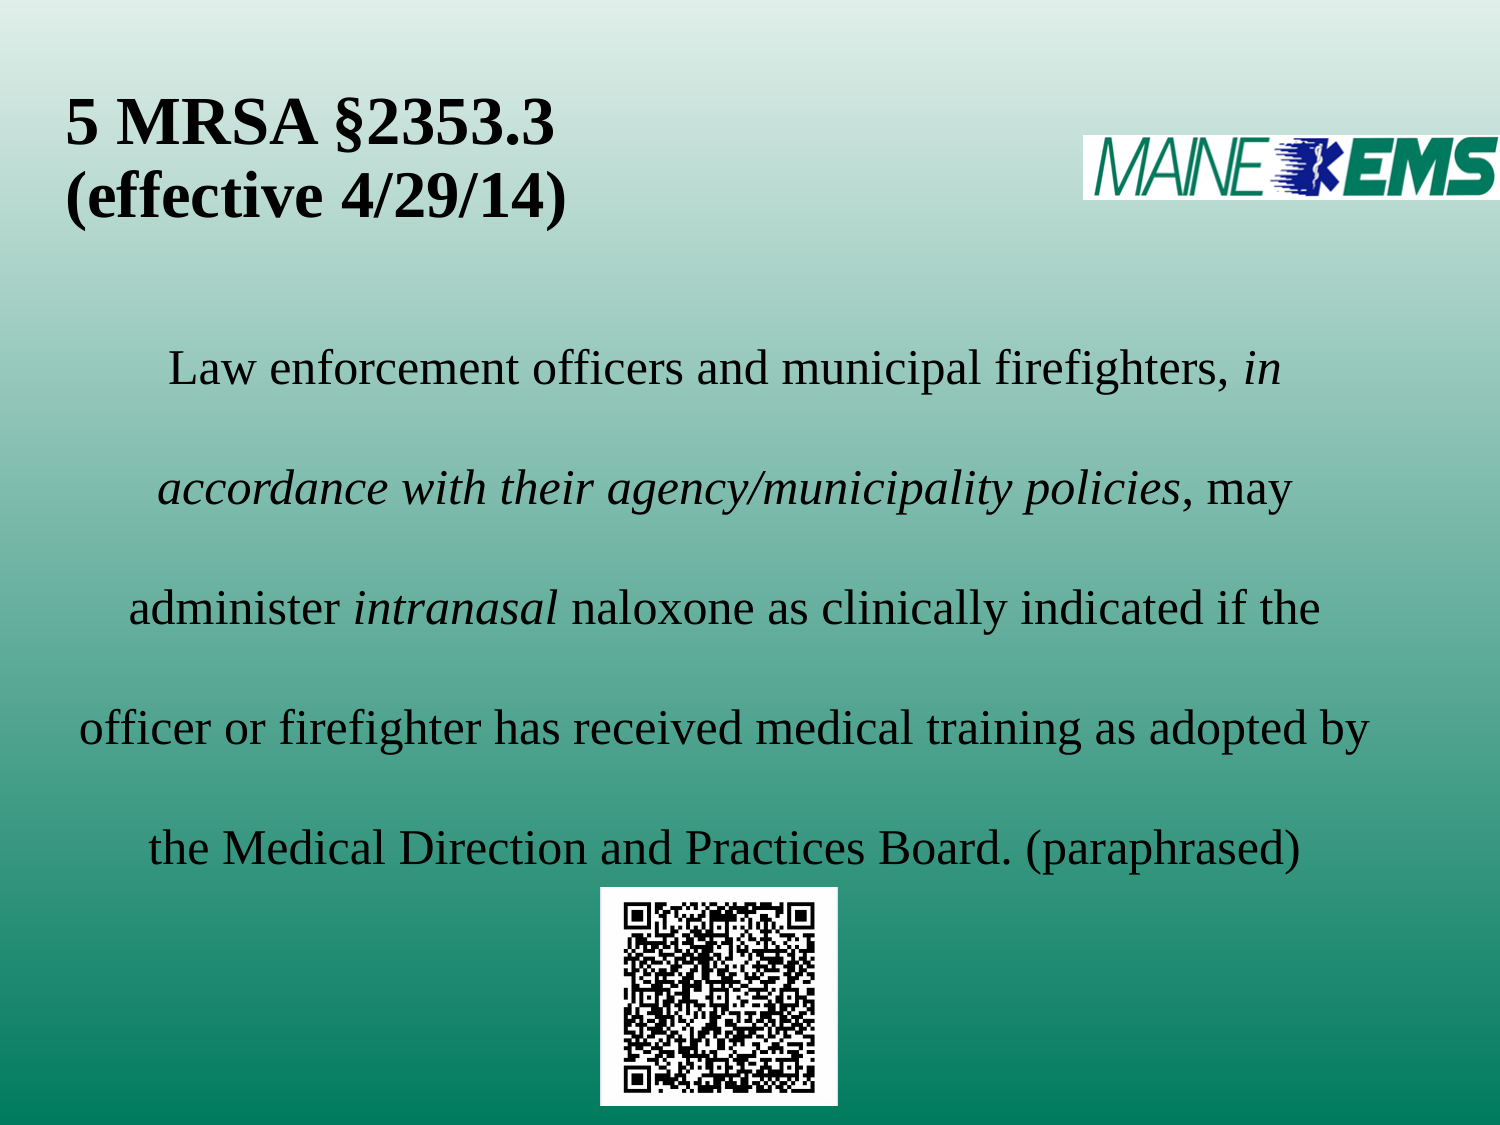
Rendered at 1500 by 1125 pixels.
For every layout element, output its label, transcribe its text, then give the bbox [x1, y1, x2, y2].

picture [1083, 135, 1500, 200]
list Law enforcement officers and municipal firefighters, in accordance with their agency/municipality policies, may administer intranasal naloxone as clinically indicated if the officer or firefighter has received medical training as adopted by the Medical Direction and Practices Board. (paraphrased) [50, 267, 1400, 905]
title 5 MRSA §2353.3 (effective 4/29/14) [50, 50, 1344, 267]
picture [599, 887, 838, 1107]
